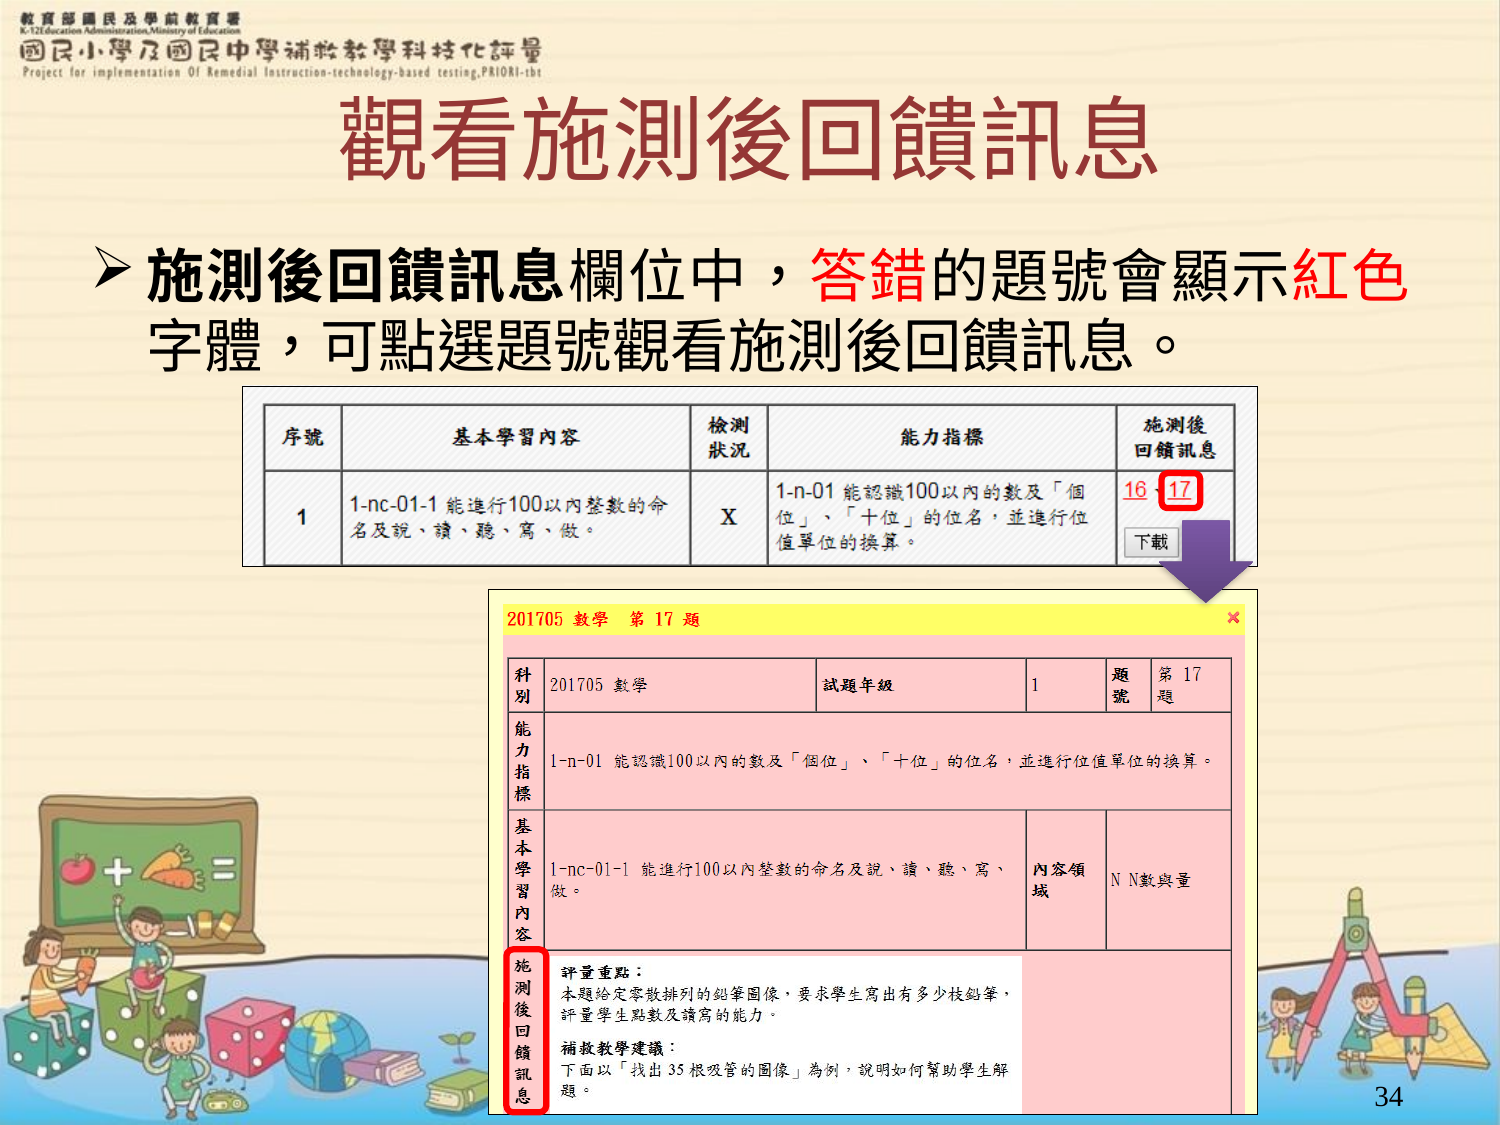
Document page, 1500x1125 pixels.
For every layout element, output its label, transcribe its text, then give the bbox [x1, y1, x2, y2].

text_box [1173, 575, 1239, 587]
picture [488, 588, 1259, 1115]
slide_number 34 [1068, 1065, 1419, 1125]
text_box 施測後回饋訊息欄位中，答錯的題號會顯示紅色字體，可點選題號觀看施測後回饋訊息。 [74, 231, 1425, 975]
picture [241, 385, 1259, 568]
title 觀看施測後回饋訊息 [75, 42, 1425, 231]
